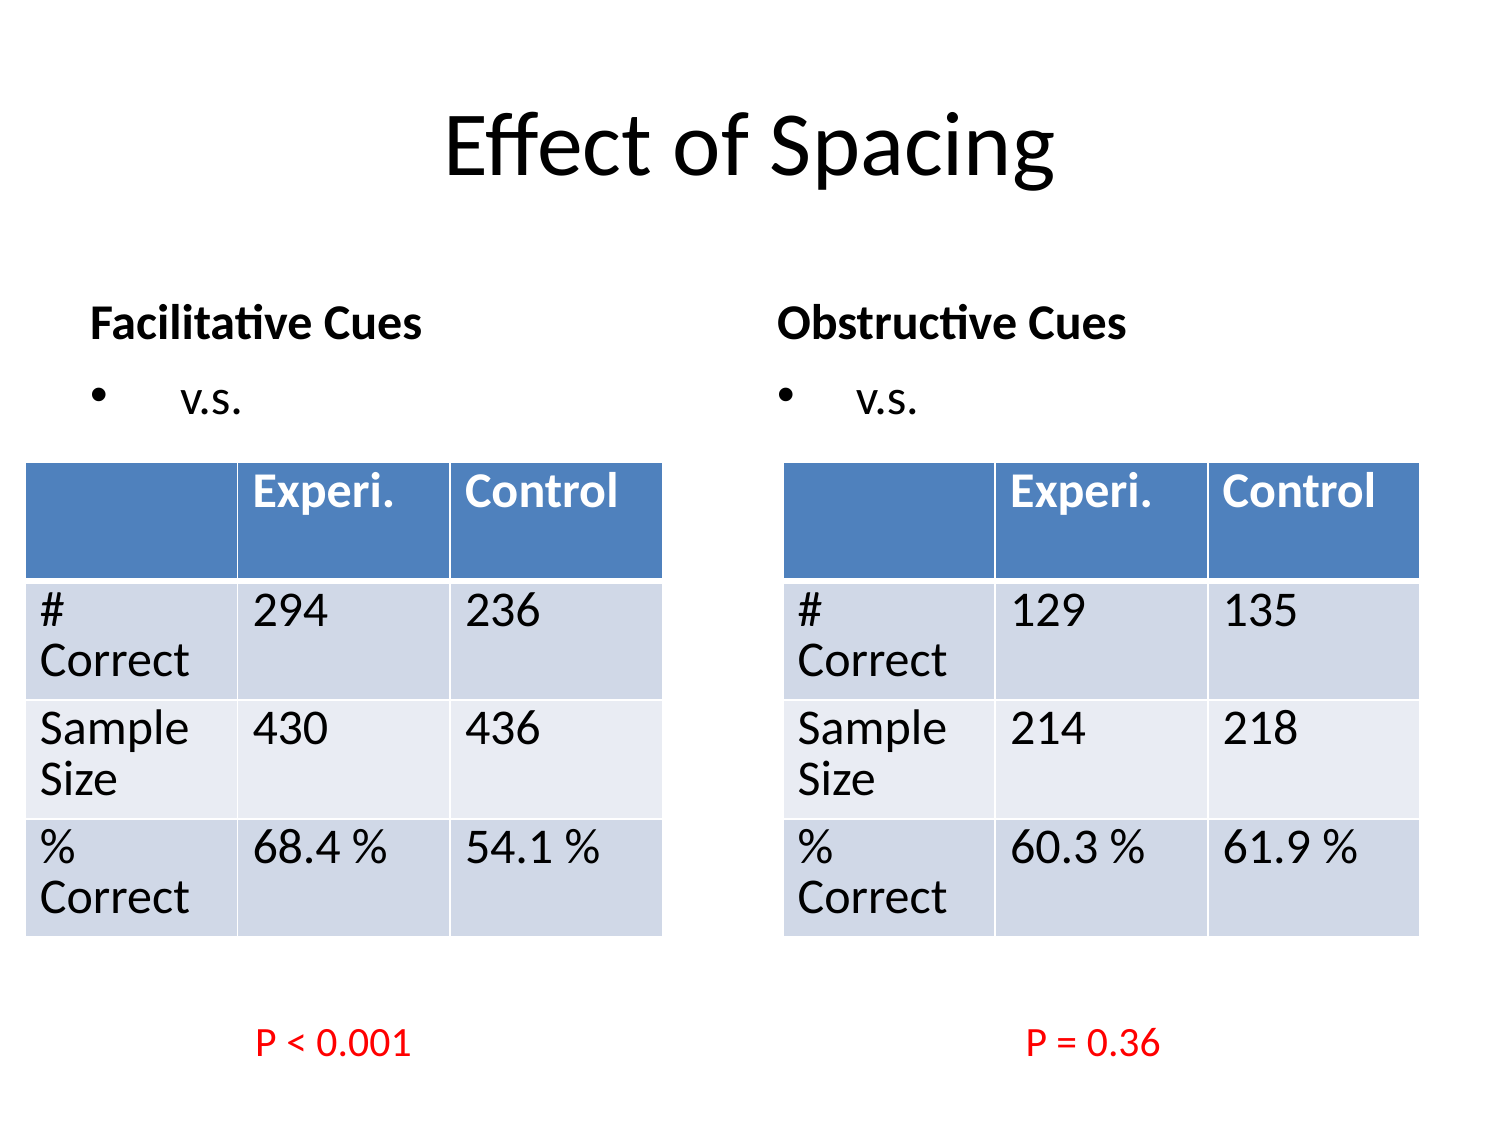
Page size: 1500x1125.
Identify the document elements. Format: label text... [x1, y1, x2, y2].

table_cell 214 [996, 701, 1207, 818]
table_cell 294 [238, 584, 449, 699]
table_cell Sample Size [784, 701, 994, 818]
table_header Experi. [238, 463, 449, 578]
table_cell 60.3 % [996, 820, 1207, 936]
table_header [784, 463, 994, 578]
table_cell 218 [1209, 701, 1419, 818]
list Obstructive Cues [761, 251, 1425, 357]
table_cell % Correct [26, 820, 237, 936]
table_cell 54.1 % [451, 820, 662, 936]
table_cell # Correct [784, 584, 994, 699]
table_cell 129 [996, 584, 1207, 699]
text_box P < 0.001 [240, 1007, 427, 1072]
table_cell 135 [1209, 584, 1419, 699]
table_cell 61.9 % [1209, 820, 1419, 936]
table_header Experi. [996, 463, 1207, 578]
title Effect of Spacing [75, 45, 1425, 233]
table_cell 430 [238, 701, 449, 818]
table_header Control [1209, 463, 1419, 578]
table_cell 236 [451, 584, 662, 699]
table_cell 436 [451, 701, 662, 818]
table_header [26, 463, 237, 578]
table_header Control [451, 463, 662, 578]
list Facilitative Cues [75, 251, 738, 357]
text_box P = 0.36 [1010, 1007, 1177, 1072]
table_cell 68.4 % [238, 820, 449, 936]
table_cell Sample Size [26, 701, 237, 818]
table_cell % Correct [784, 820, 994, 936]
table_cell # Correct [26, 584, 237, 699]
